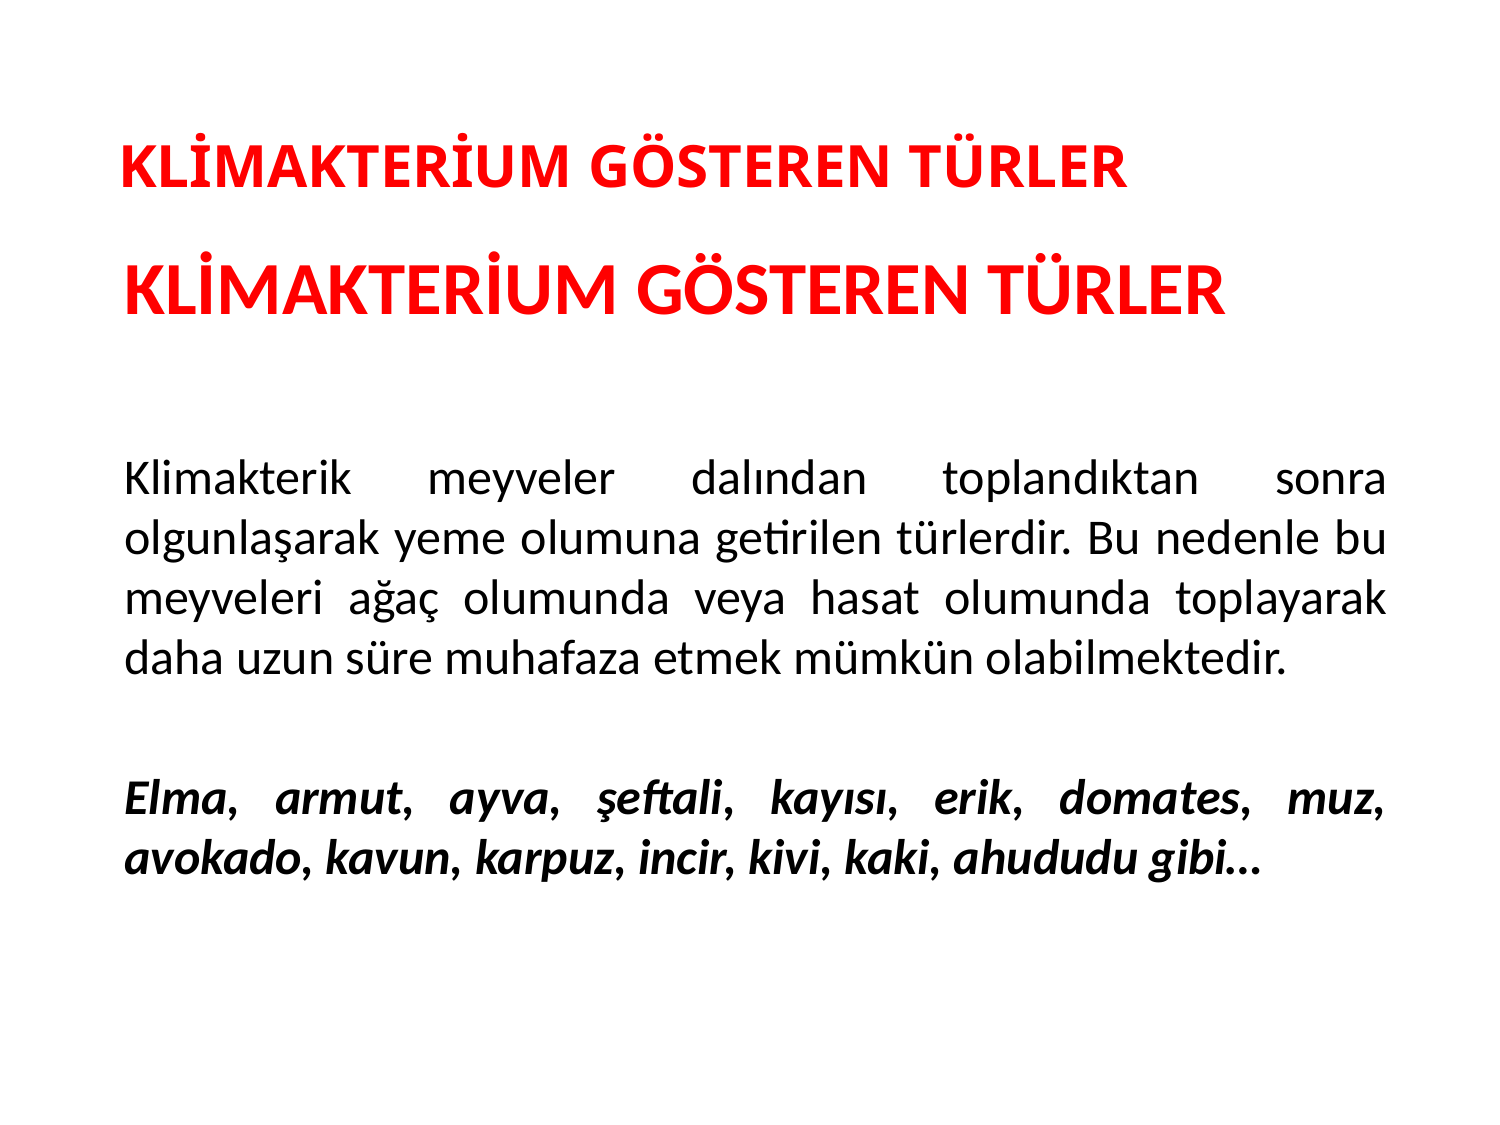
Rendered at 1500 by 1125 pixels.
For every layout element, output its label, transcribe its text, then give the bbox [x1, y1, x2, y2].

text_box KLİMAKTERİUM GÖSTEREN TÜRLER Klimakterik meyveler dalından toplandıktan sonra olgunlaşarak yeme olumuna getirilen türlerdir. Bu nedenle bu meyveleri ağaç olumunda veya hasat olumunda toplayarak daha uzun süre muhafaza etmek mümkün olabilmektedir. Elma, armut, ayva, şeftali, kayısı, erik, domates, muz, avokado, kavun, karpuz, incir, kivi, kaki, ahududu gibi… [109, 231, 1404, 946]
title KLİMAKTERİUM GÖSTEREN TÜRLER [103, 59, 1397, 278]
